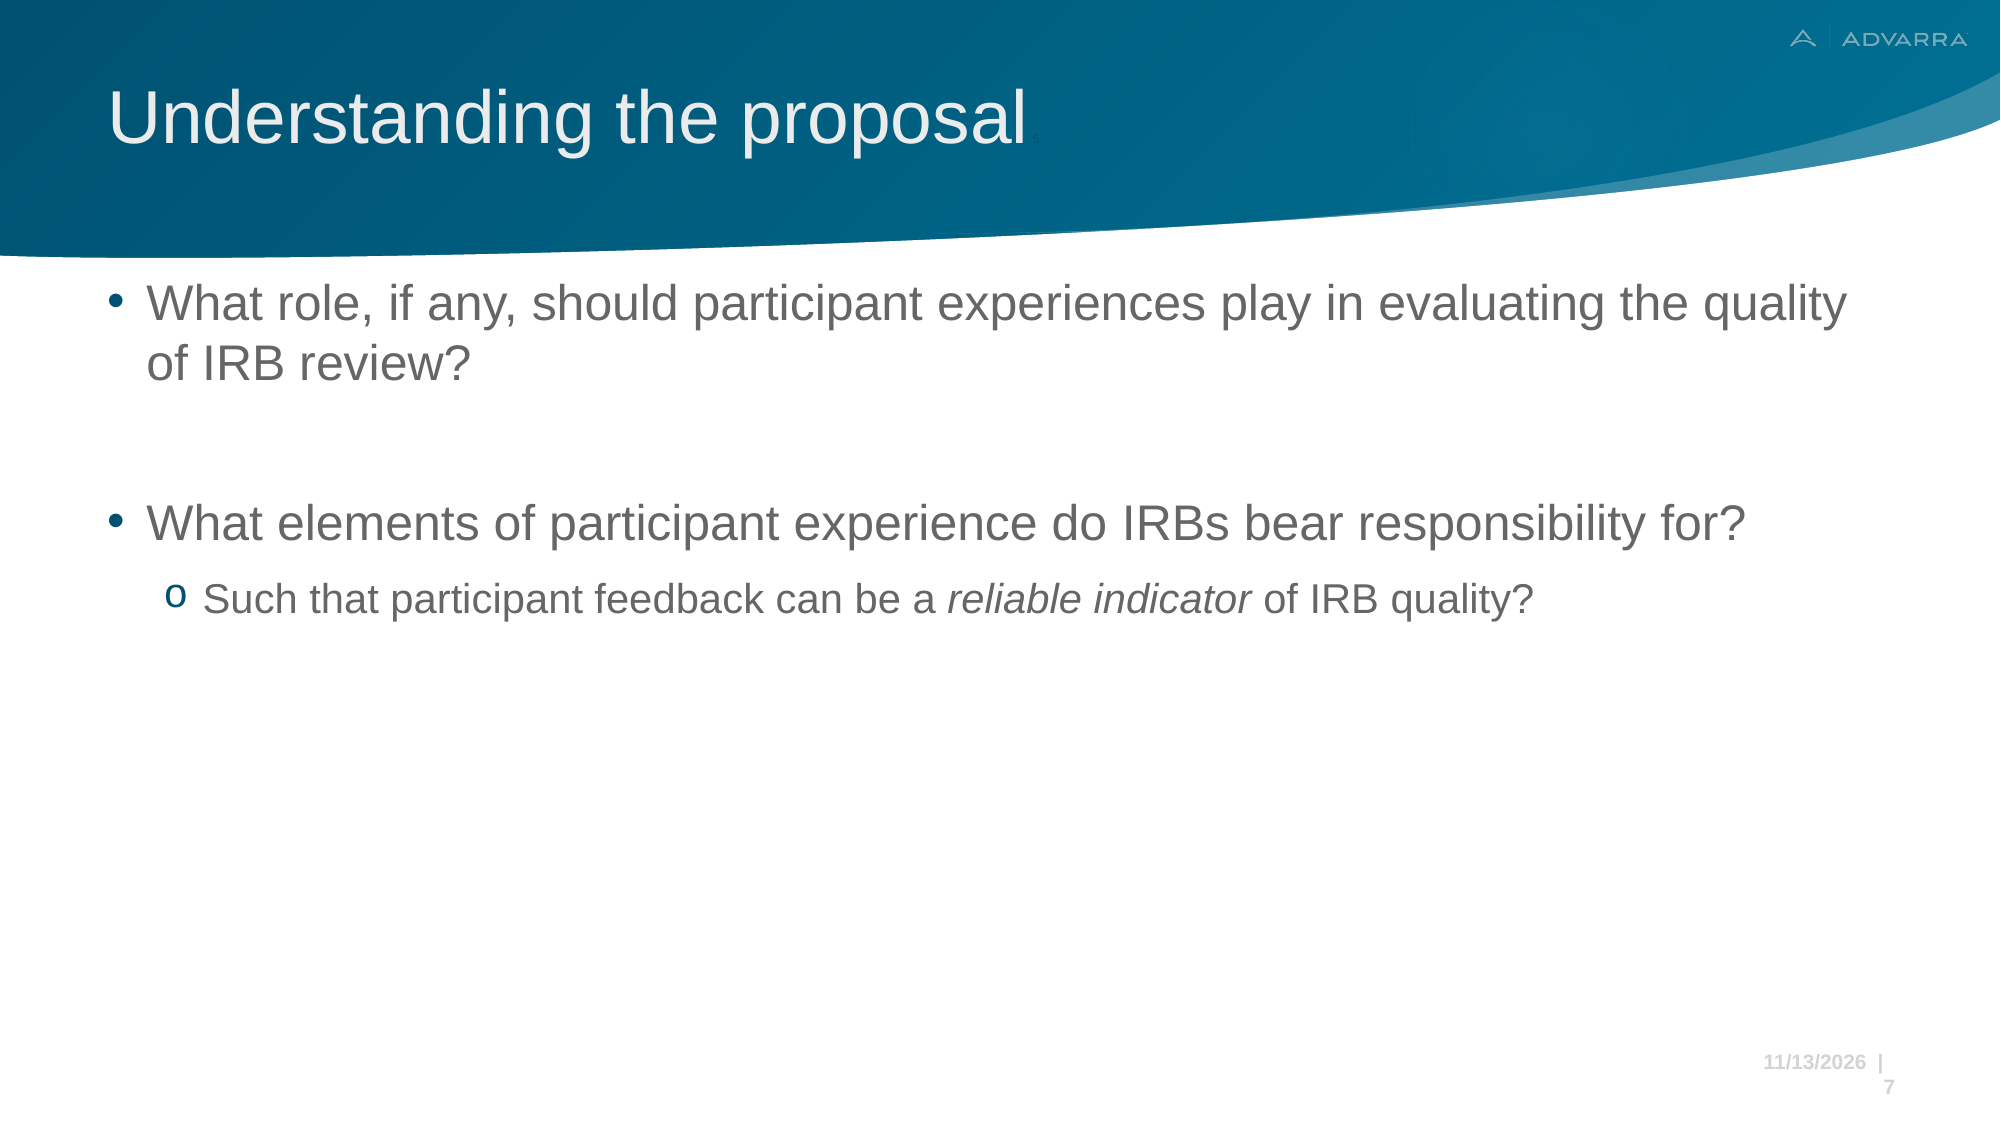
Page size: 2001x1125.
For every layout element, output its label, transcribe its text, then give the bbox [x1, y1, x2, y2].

picture [1934, 33, 1946, 45]
title Understanding the proposal 5 [92, 40, 1748, 187]
list What role, if any, should participant experiences play in evaluating the quality of IRB review? What elements of participant experience do IRBs bear responsibility for? Such that participant feedback can be a reliable indicator of IRB quality? [92, 263, 1904, 1016]
picture [1844, 38, 1856, 44]
picture [1954, 39, 1965, 44]
picture [1864, 33, 1875, 45]
picture [1915, 33, 1927, 45]
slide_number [1747, 1048, 1911, 1099]
